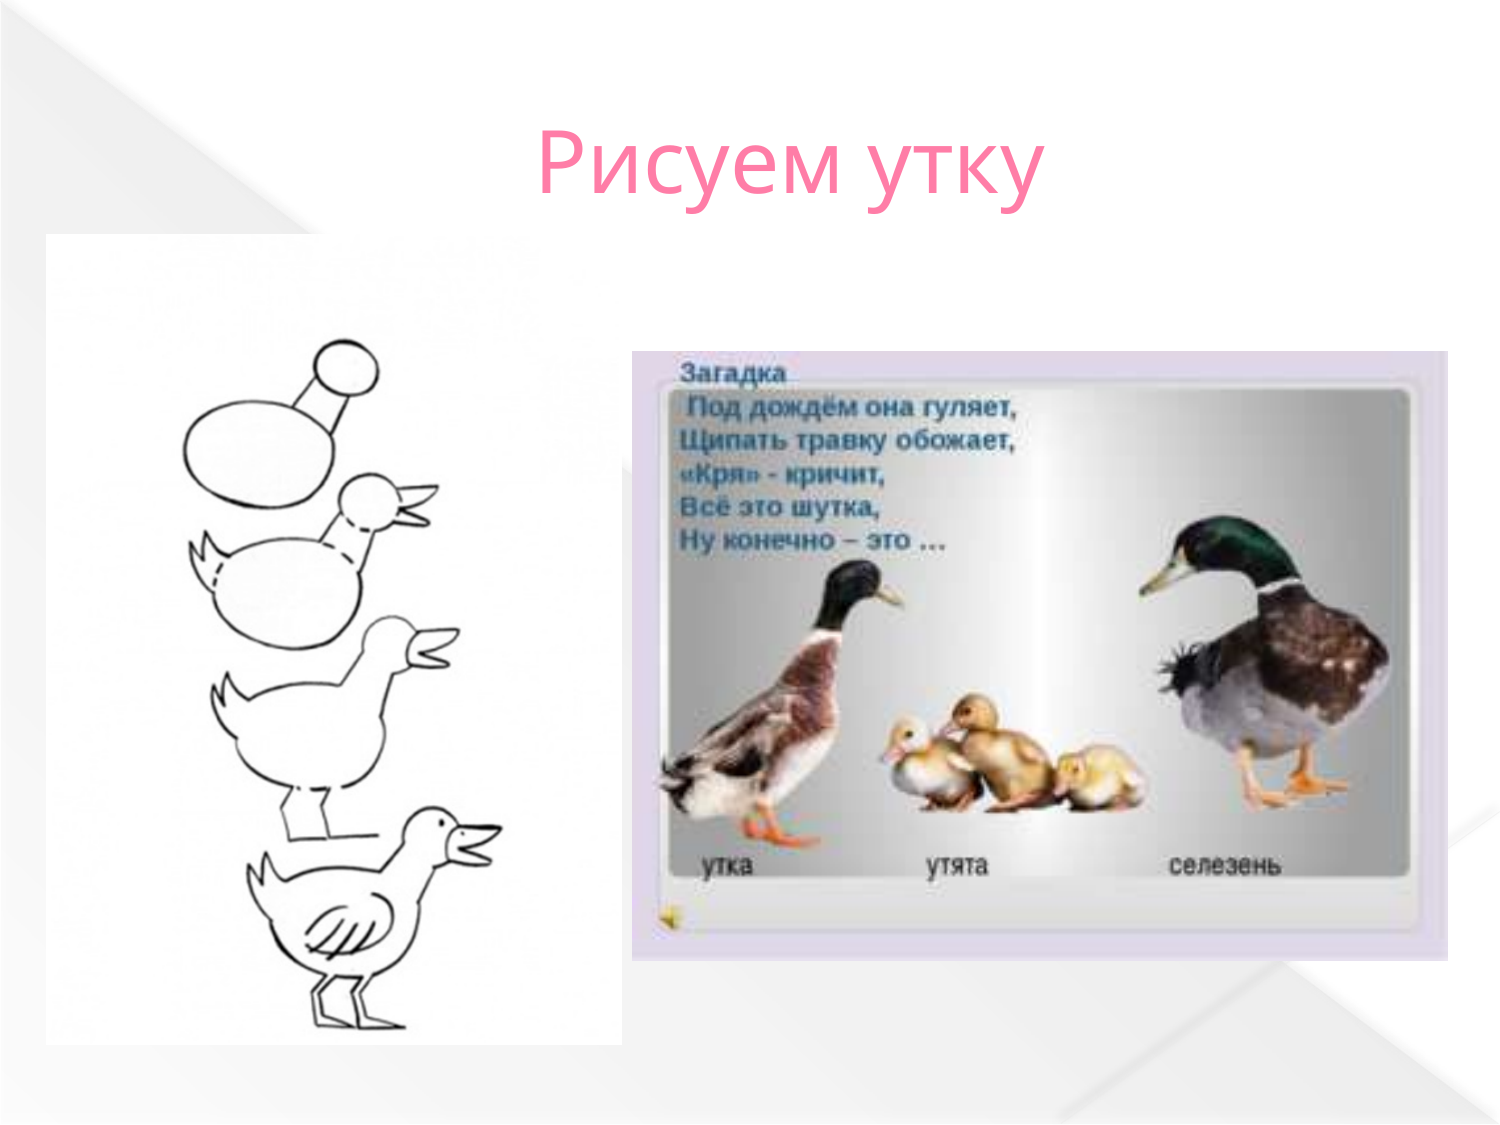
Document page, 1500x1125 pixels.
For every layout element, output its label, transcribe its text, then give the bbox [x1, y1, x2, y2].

title Рисуем утку [75, 43, 1425, 274]
picture [46, 234, 622, 1046]
picture [632, 351, 1448, 962]
